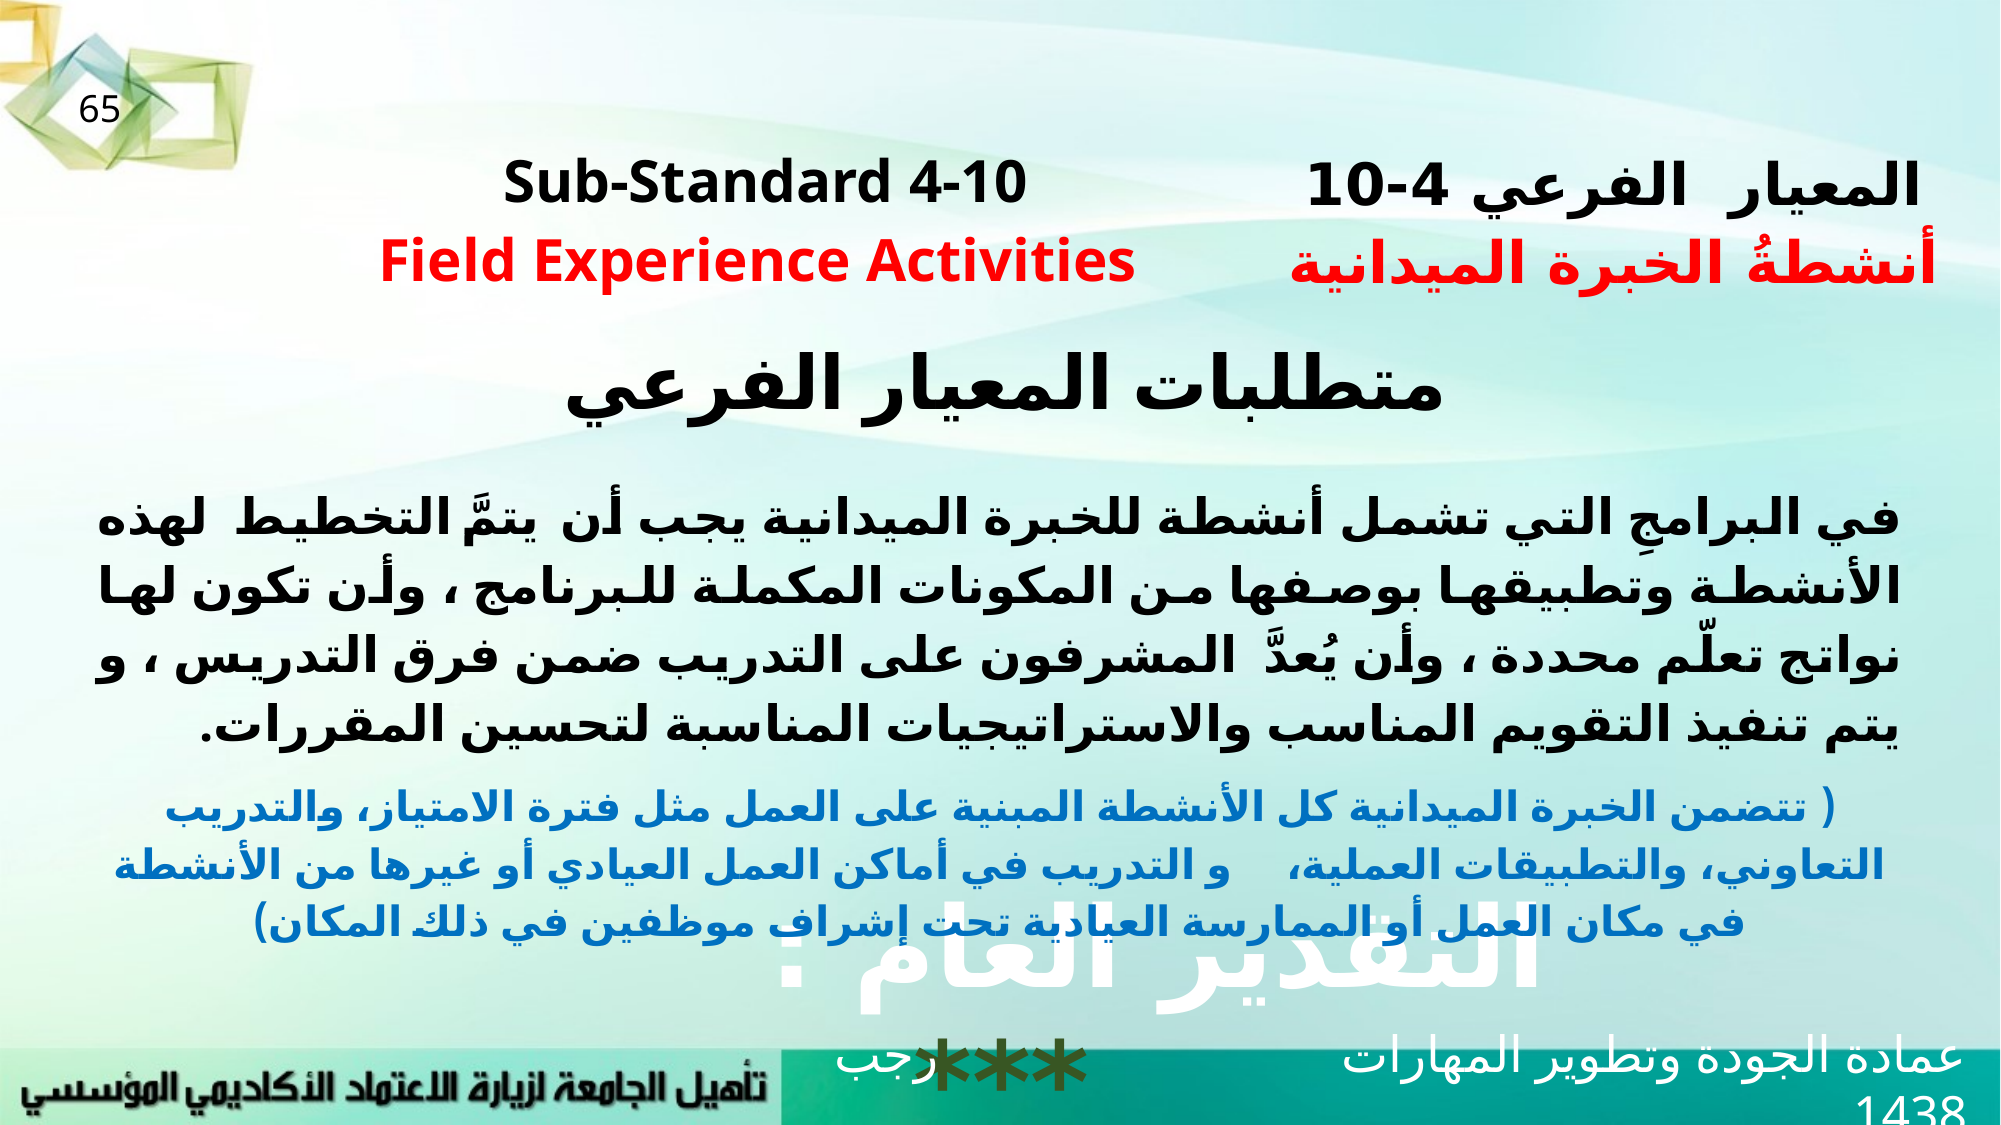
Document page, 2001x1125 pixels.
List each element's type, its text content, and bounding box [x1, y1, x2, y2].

text_box متطلبات المعيار الفرعي [142, 322, 1868, 433]
slide_number عمادة الجودة وتطوير المهارات رجب 1438 [790, 1053, 1983, 1112]
text_box التقدير العام : *** [466, 867, 1576, 1125]
table_header المعيار الفرعي 4-10 أنشطةُ الخبرة الميدانية [1260, 114, 1968, 324]
slide_number 65 [53, 76, 145, 146]
text_box في البرامجِ التي تشمل أنشطة للخبرة الميدانية يجب أن يتمَّ التخطيط لهذه الأنشطة وتطبيقها بوصفها من المكونات المكملة للبرنامج ، وأن تكون لها نواتج تعلّم محددة ، وأن يُعدَّ المشرفون على التدريب ضمن فرق التدريس ، و يتم تنفيذ التقويم المناسب والاستراتيجيات المناسبة لتحسين المقررات. ( تتضمن الخبرة الميدانية كل الأنشطة المبنية على العمل مثل فترة الامتياز، والتدريب التعاوني، والتطبيقات العملية، و التدريب في أماكن العمل العيادي أو غيرها من الأنشطة في مكان العمل أو الممارسة العيادية تحت إشراف موظفين في ذلك المكان) [82, 468, 1918, 812]
picture [0, 0, 2001, 1125]
table_header Sub-Standard 4-10 Field Experience Activities [271, 114, 1260, 322]
